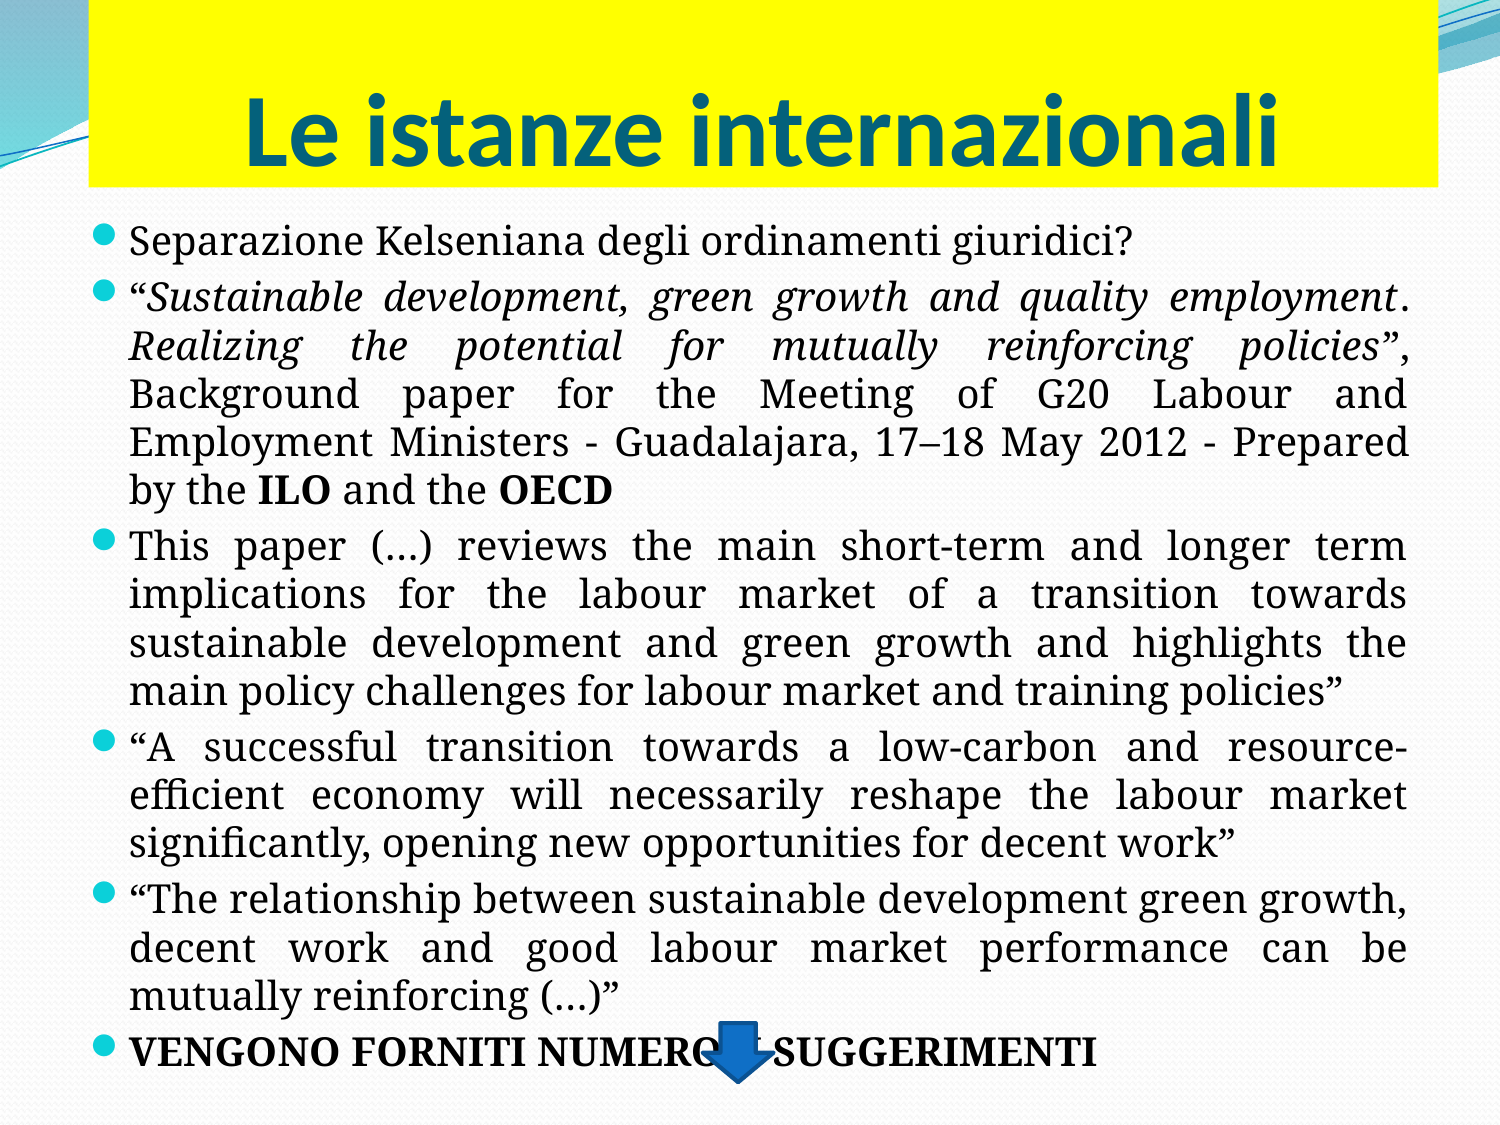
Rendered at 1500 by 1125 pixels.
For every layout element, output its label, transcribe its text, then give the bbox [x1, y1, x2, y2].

text_box [700, 1021, 776, 1084]
title Le istanze internazionali [88, 0, 1439, 188]
list Separazione Kelseniana degli ordinamenti giuridici? “Sustainable development, green growth and quality employment. Realizing the potential for mutually reinforcing policies”, Background paper for the Meeting of G20 Labour and Employment Ministers - Guadalajara, 17–18 May 2012 - Prepared by the ILO and the OECD This paper (…) reviews the main short-term and longer term implications for the labour market of a transition towards sustainable development and green growth and highlights the main policy challenges for labour market and training policies” “A successful transition towards a low-carbon and resource-efficient economy will necessarily reshape the labour market significantly, opening new opportunities for decent work” “The relationship between sustainable development green growth, decent work and good labour market performance can be mutually reinforcing (…)” VENGONO FORNITI NUMEROSI SUGGERIMENTI [75, 208, 1425, 1083]
